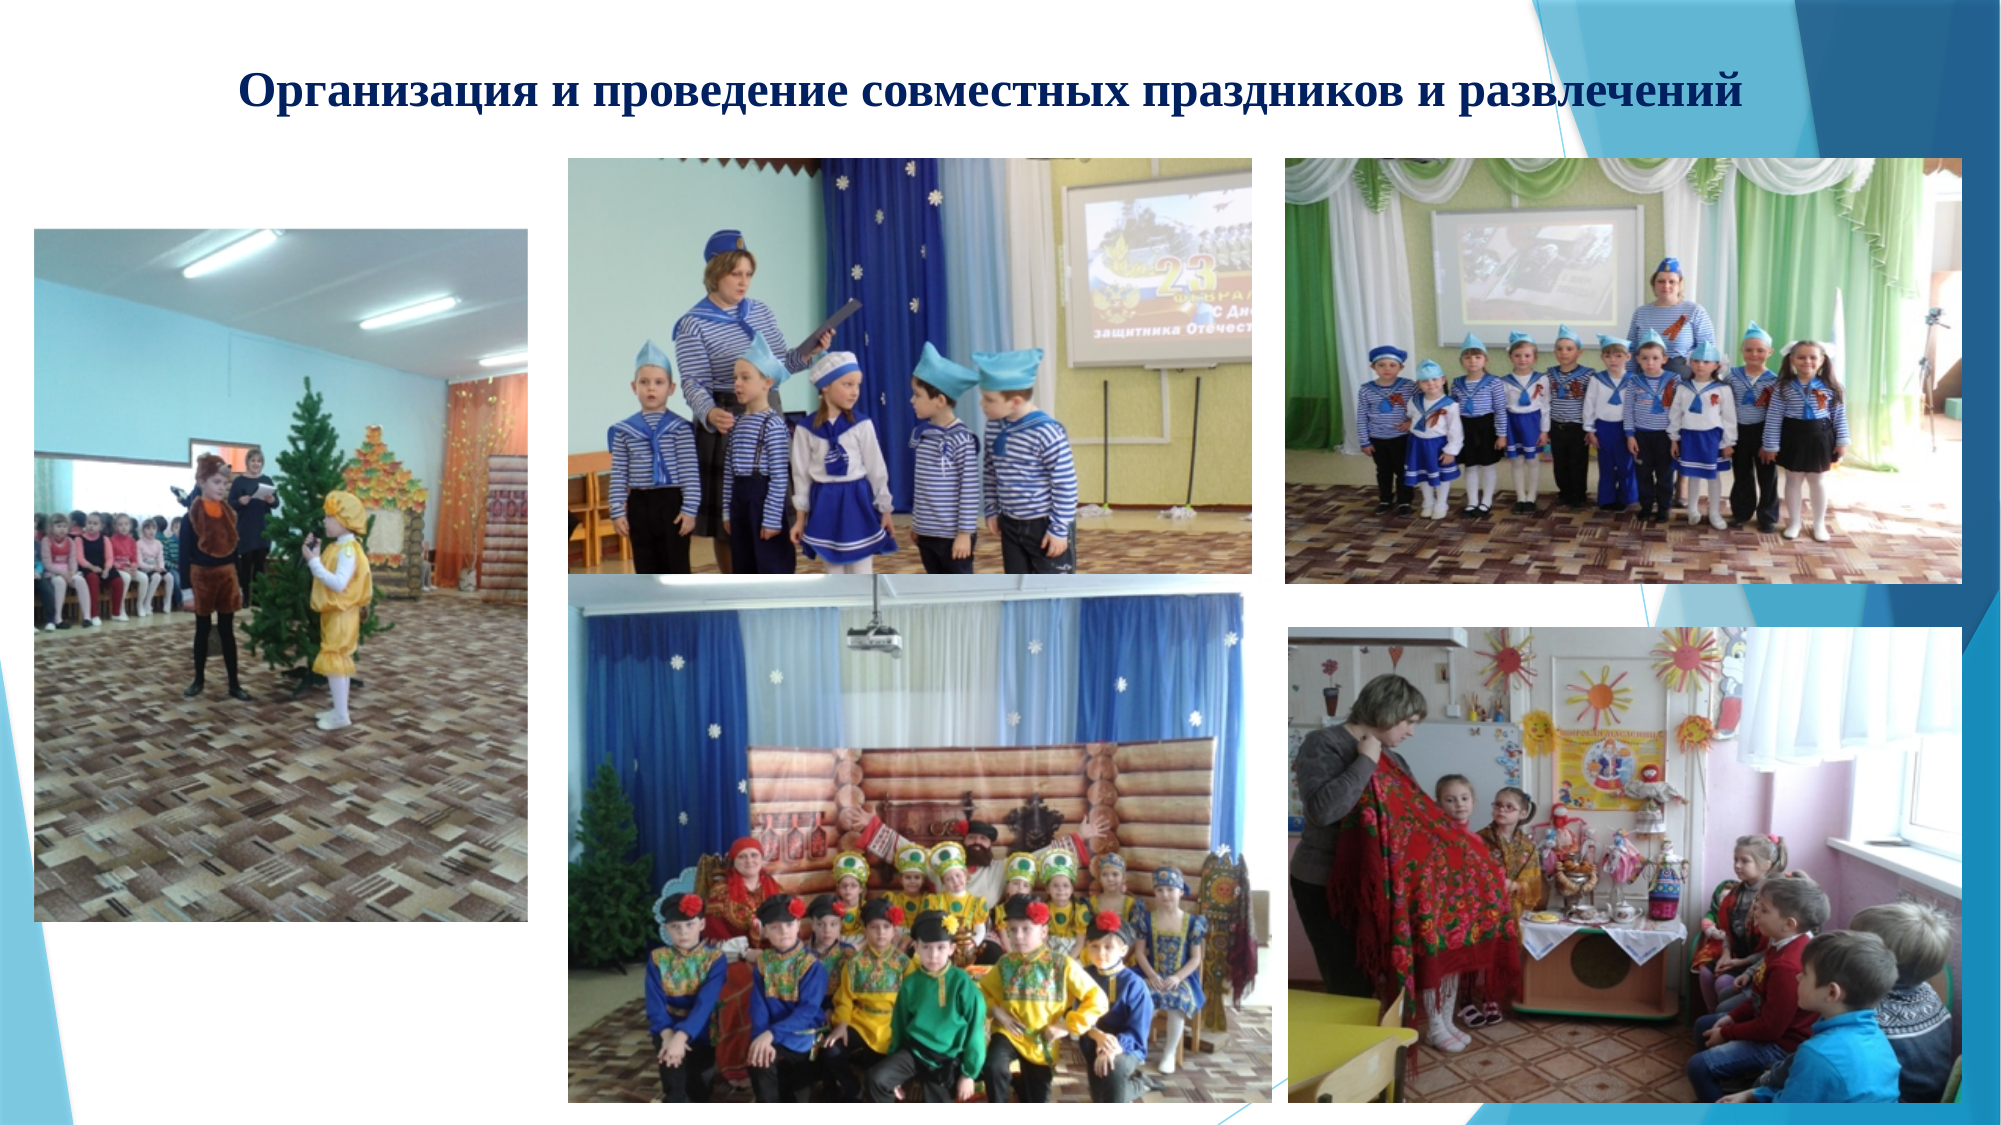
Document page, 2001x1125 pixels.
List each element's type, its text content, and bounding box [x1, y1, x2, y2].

picture [1284, 158, 1962, 585]
text_box Организация и проведение совместных праздников и развлечений [222, 18, 1805, 124]
picture [1288, 627, 1962, 1103]
picture [0, 158, 1273, 1103]
